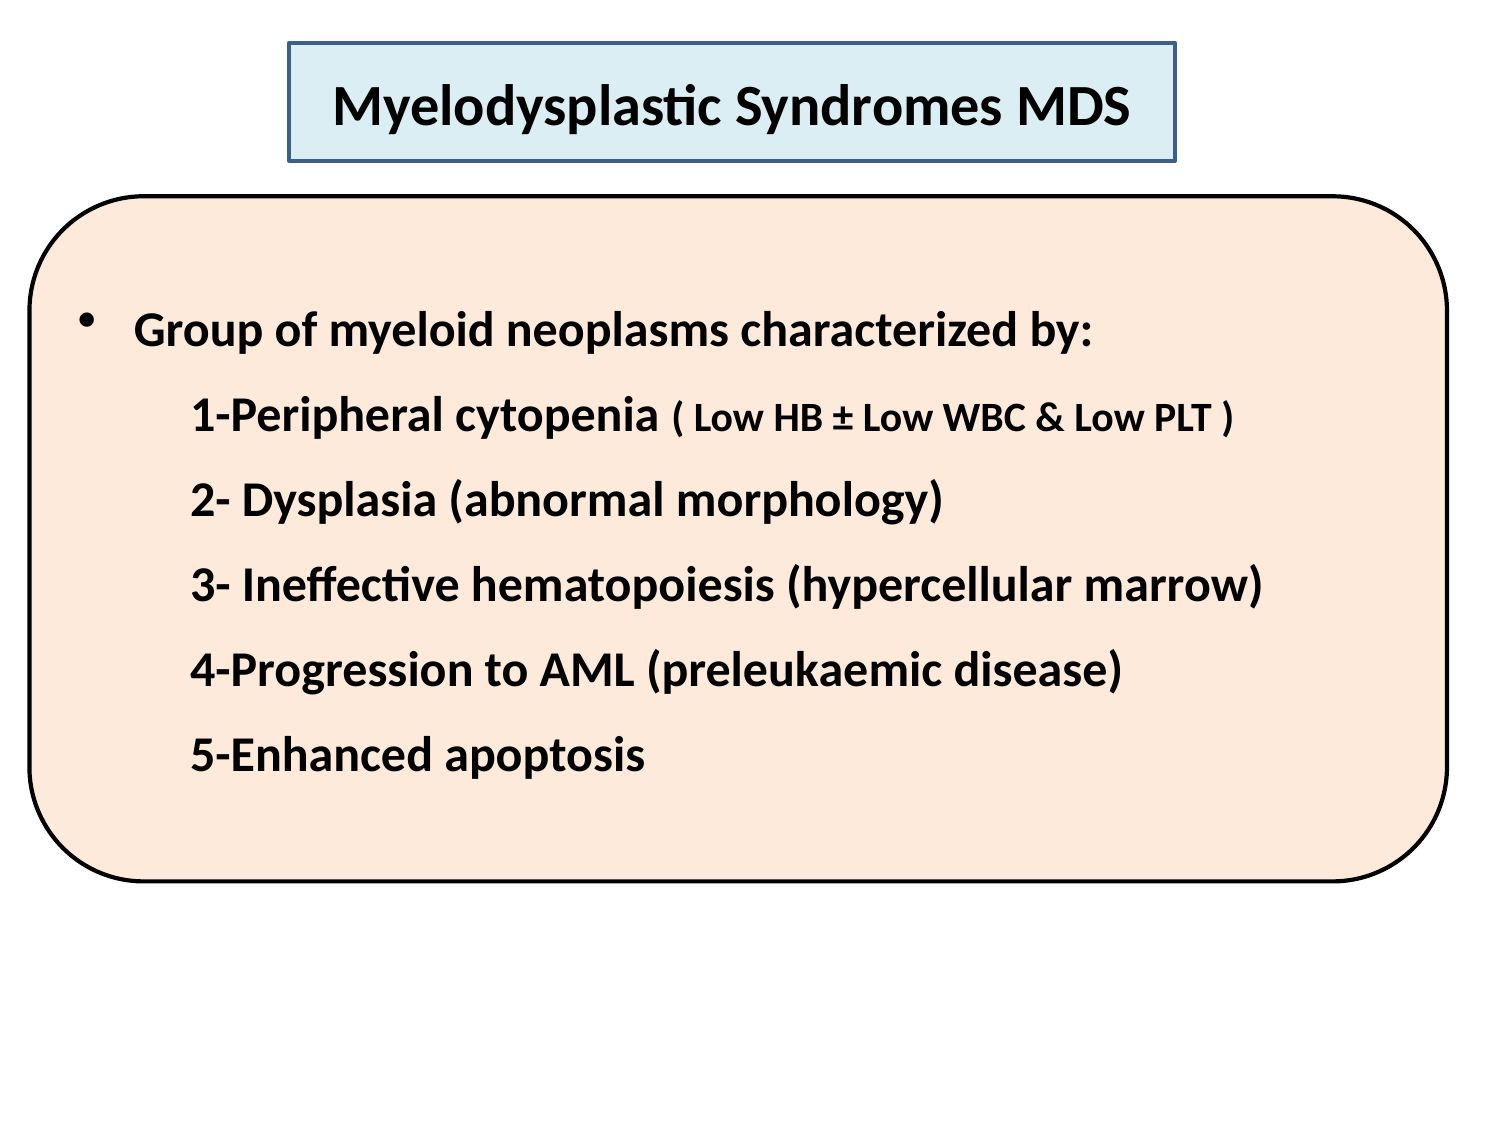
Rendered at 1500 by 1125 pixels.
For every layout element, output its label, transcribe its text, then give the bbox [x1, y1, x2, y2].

text_box Group of myeloid neoplasms characterized by: 1-Peripheral cytopenia ( Low HB ± Low WBC & Low PLT ) 2- Dysplasia (abnormal morphology) 3- Ineffective hematopoiesis (hypercellular marrow) 4-Progression to AML (preleukaemic disease) 5-Enhanced apoptosis [27, 194, 1450, 884]
text_box Myelodysplastic Syndromes MDS [287, 41, 1177, 163]
